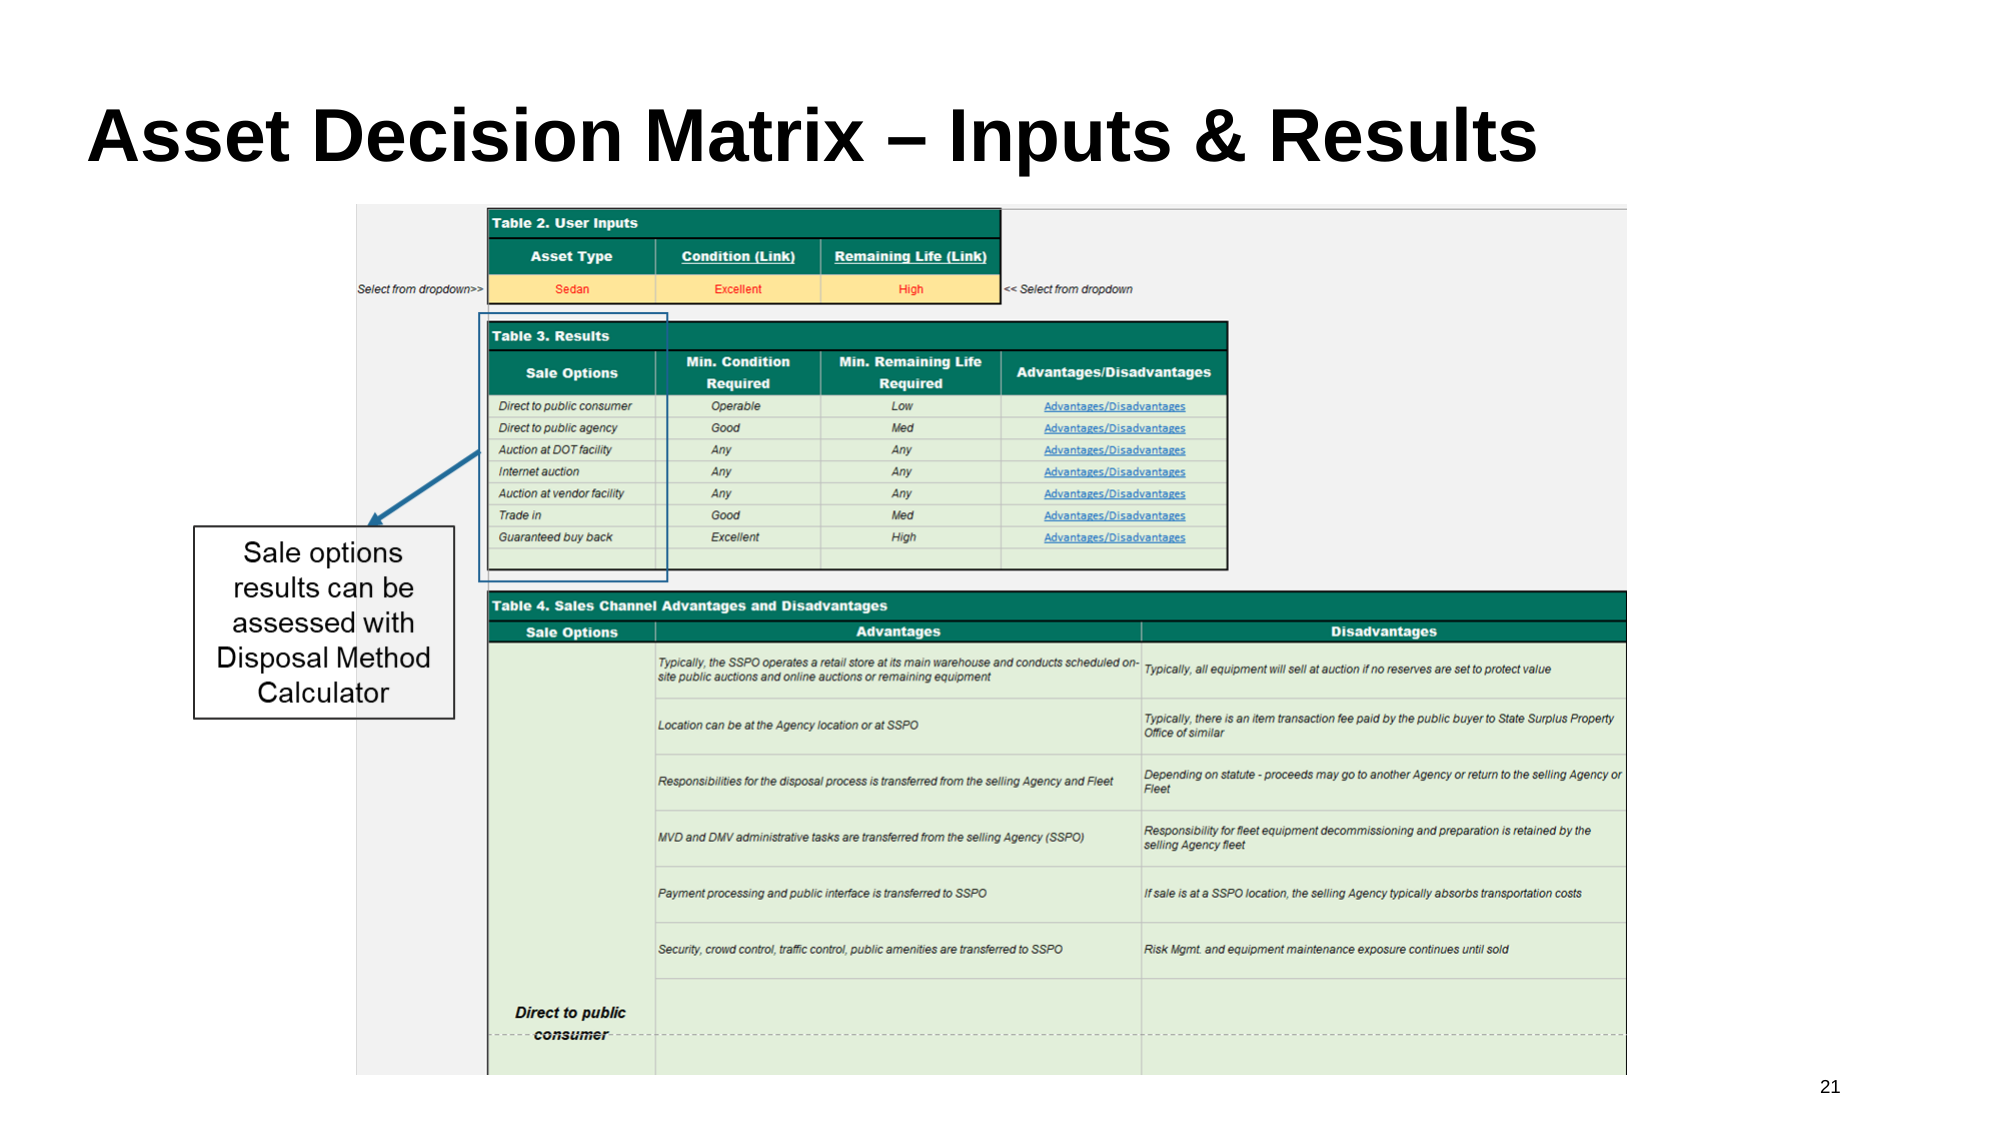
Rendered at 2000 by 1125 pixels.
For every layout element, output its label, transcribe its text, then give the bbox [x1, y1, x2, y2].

slide_number 21 [1819, 1074, 1913, 1097]
picture [193, 204, 1627, 1075]
title Asset Decision Matrix – Inputs & Results [86, 86, 1914, 163]
